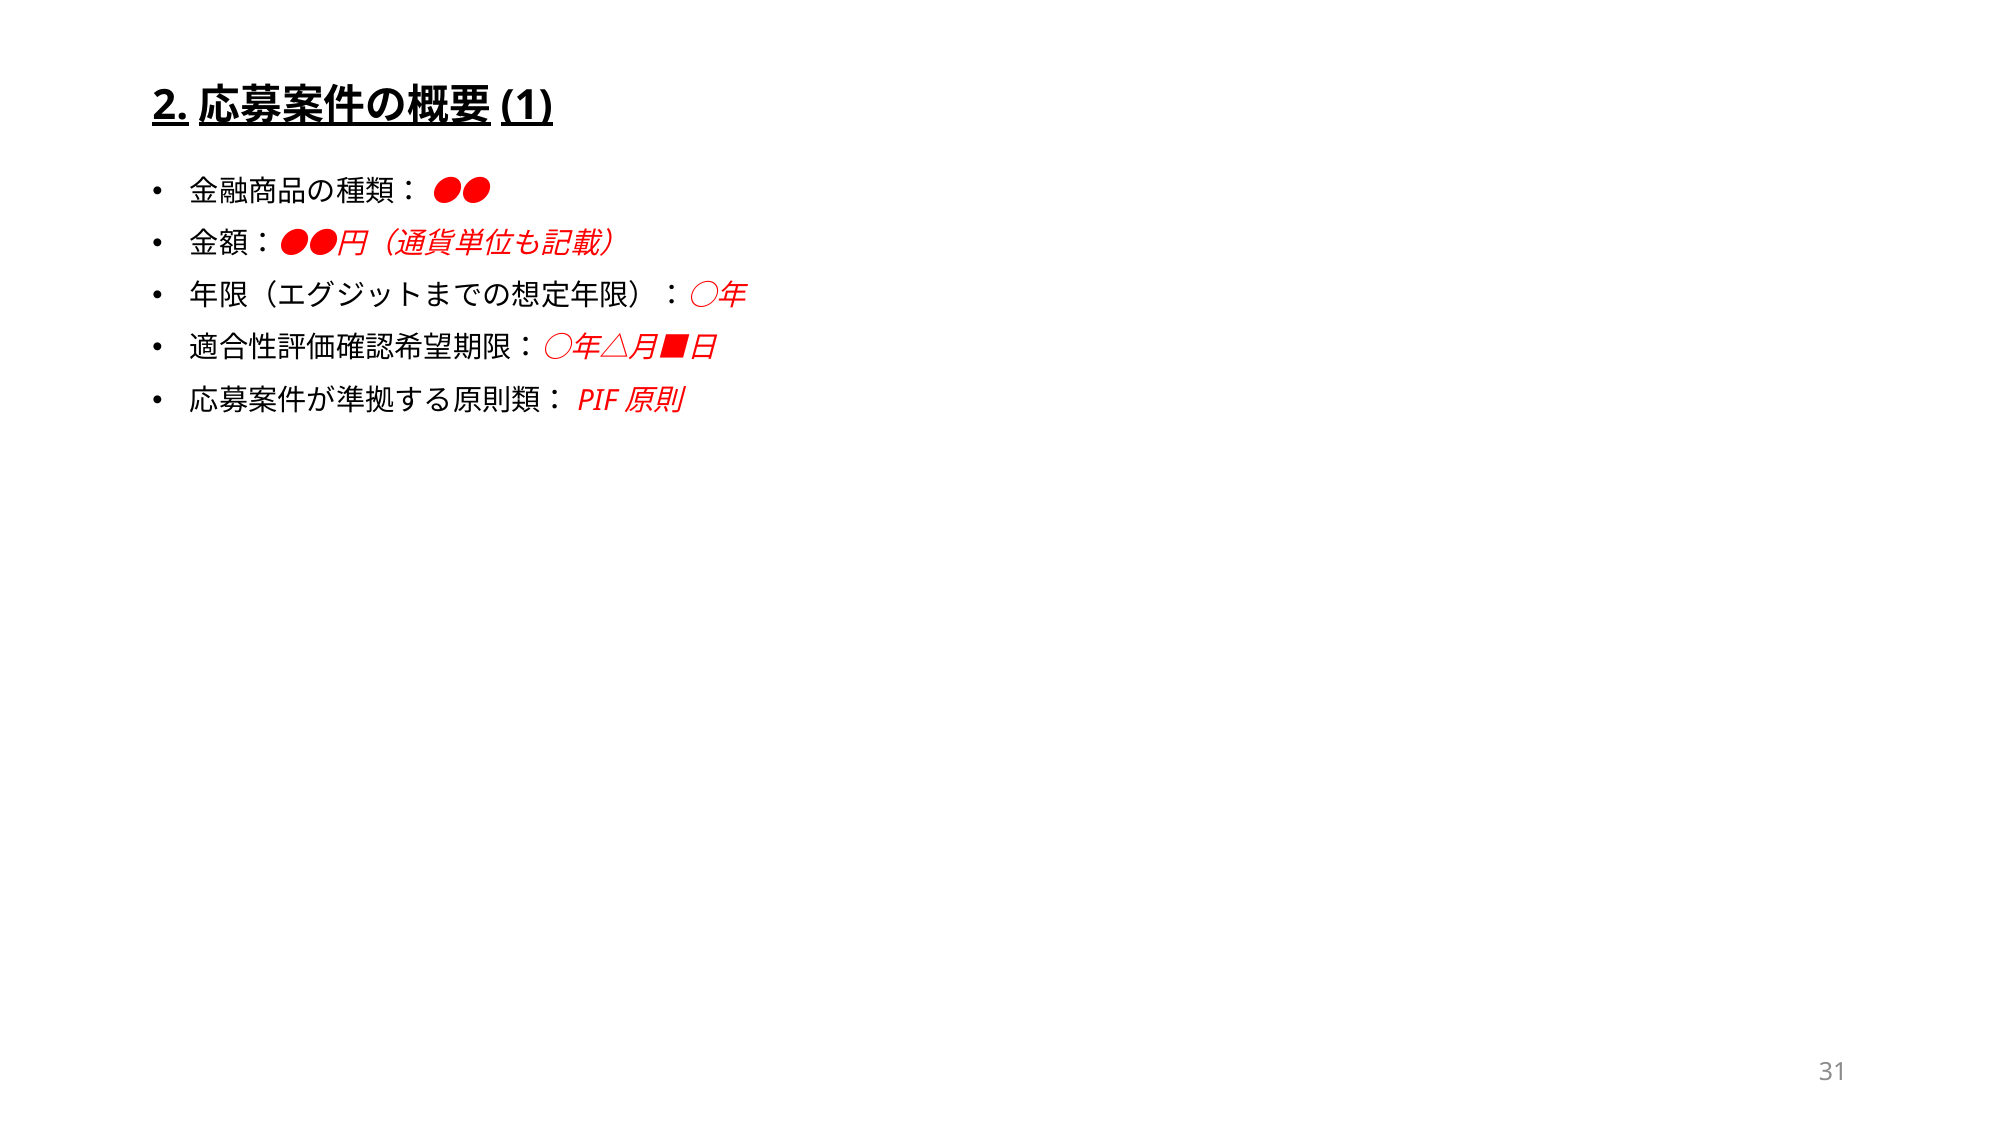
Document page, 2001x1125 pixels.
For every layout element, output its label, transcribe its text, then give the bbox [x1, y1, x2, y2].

slide_number 31 [1412, 1042, 1863, 1103]
list 金融商品の種類： ●● 金額：●●円（通貨単位も記載） 年限（エグジットまでの想定年限）：○年 適合性評価確認希望期限：○年△月■日 応募案件が準拠する原則類：PIF原則 [137, 168, 1863, 1014]
title 2.応募案件の概要(1) [137, 59, 1863, 152]
